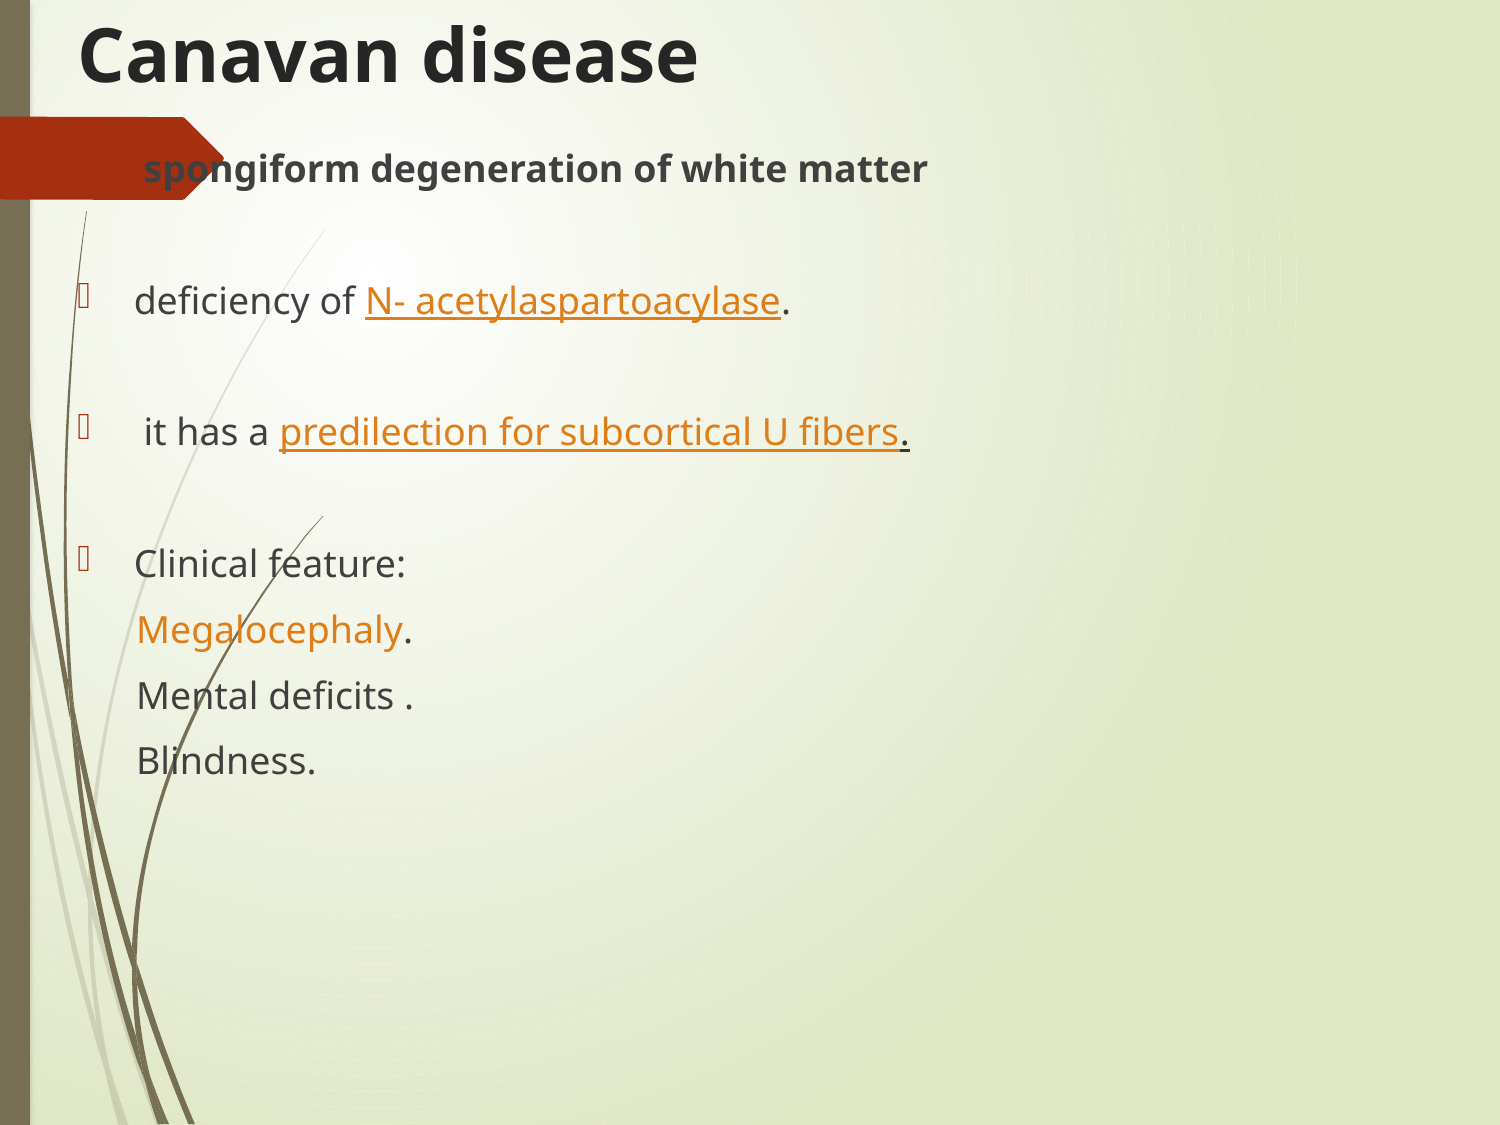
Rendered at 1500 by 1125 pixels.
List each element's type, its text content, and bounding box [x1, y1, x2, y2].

title Canavan disease [62, 0, 1500, 125]
list spongiform degeneration of white matter deficiency of N- acetylaspartoacylase. it has a predilection for subcortical U fibers. Clinical feature: Megalocephaly. Mental deficits . Blindness. [62, 137, 1500, 1125]
